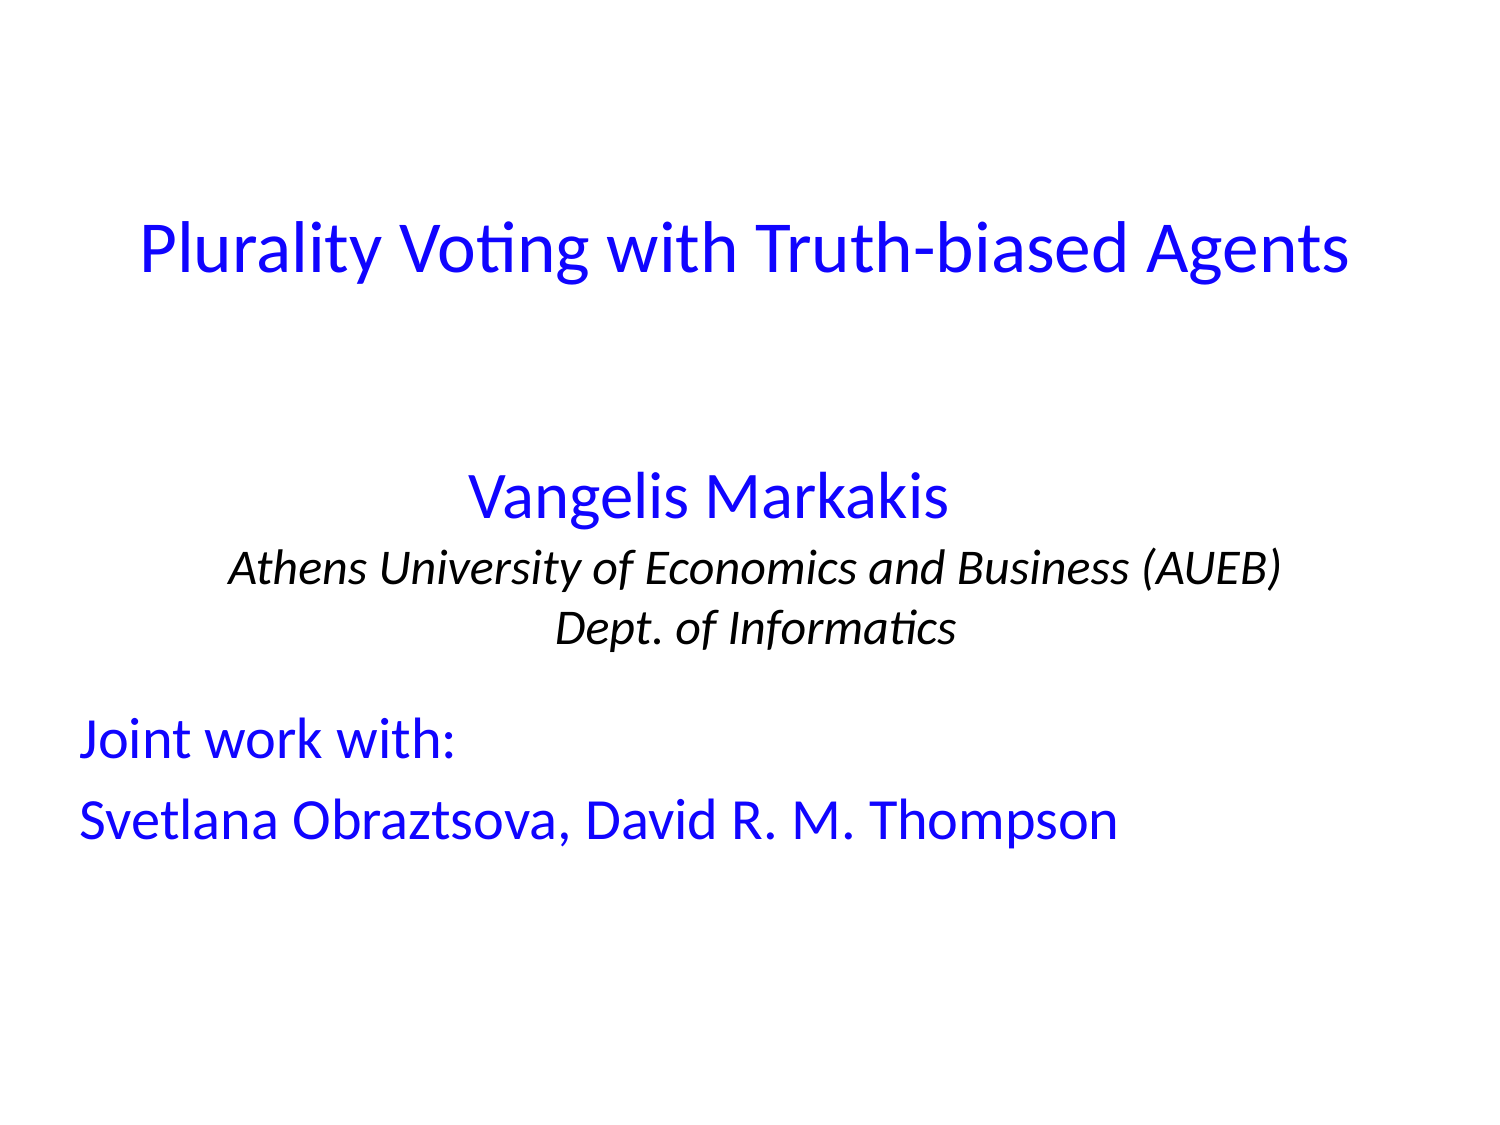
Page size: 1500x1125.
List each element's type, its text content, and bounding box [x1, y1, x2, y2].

text_box Joint work with: Svetlana Obraztsova, David R. M. Thompson [64, 692, 1412, 870]
text_box Athens University of Economics and Business (AUEB) Dept. of Informatics [194, 527, 1317, 722]
subtitle Vangelis Markakis [383, 444, 1035, 527]
title Plurality Voting with Truth-biased Agents [99, 148, 1375, 337]
